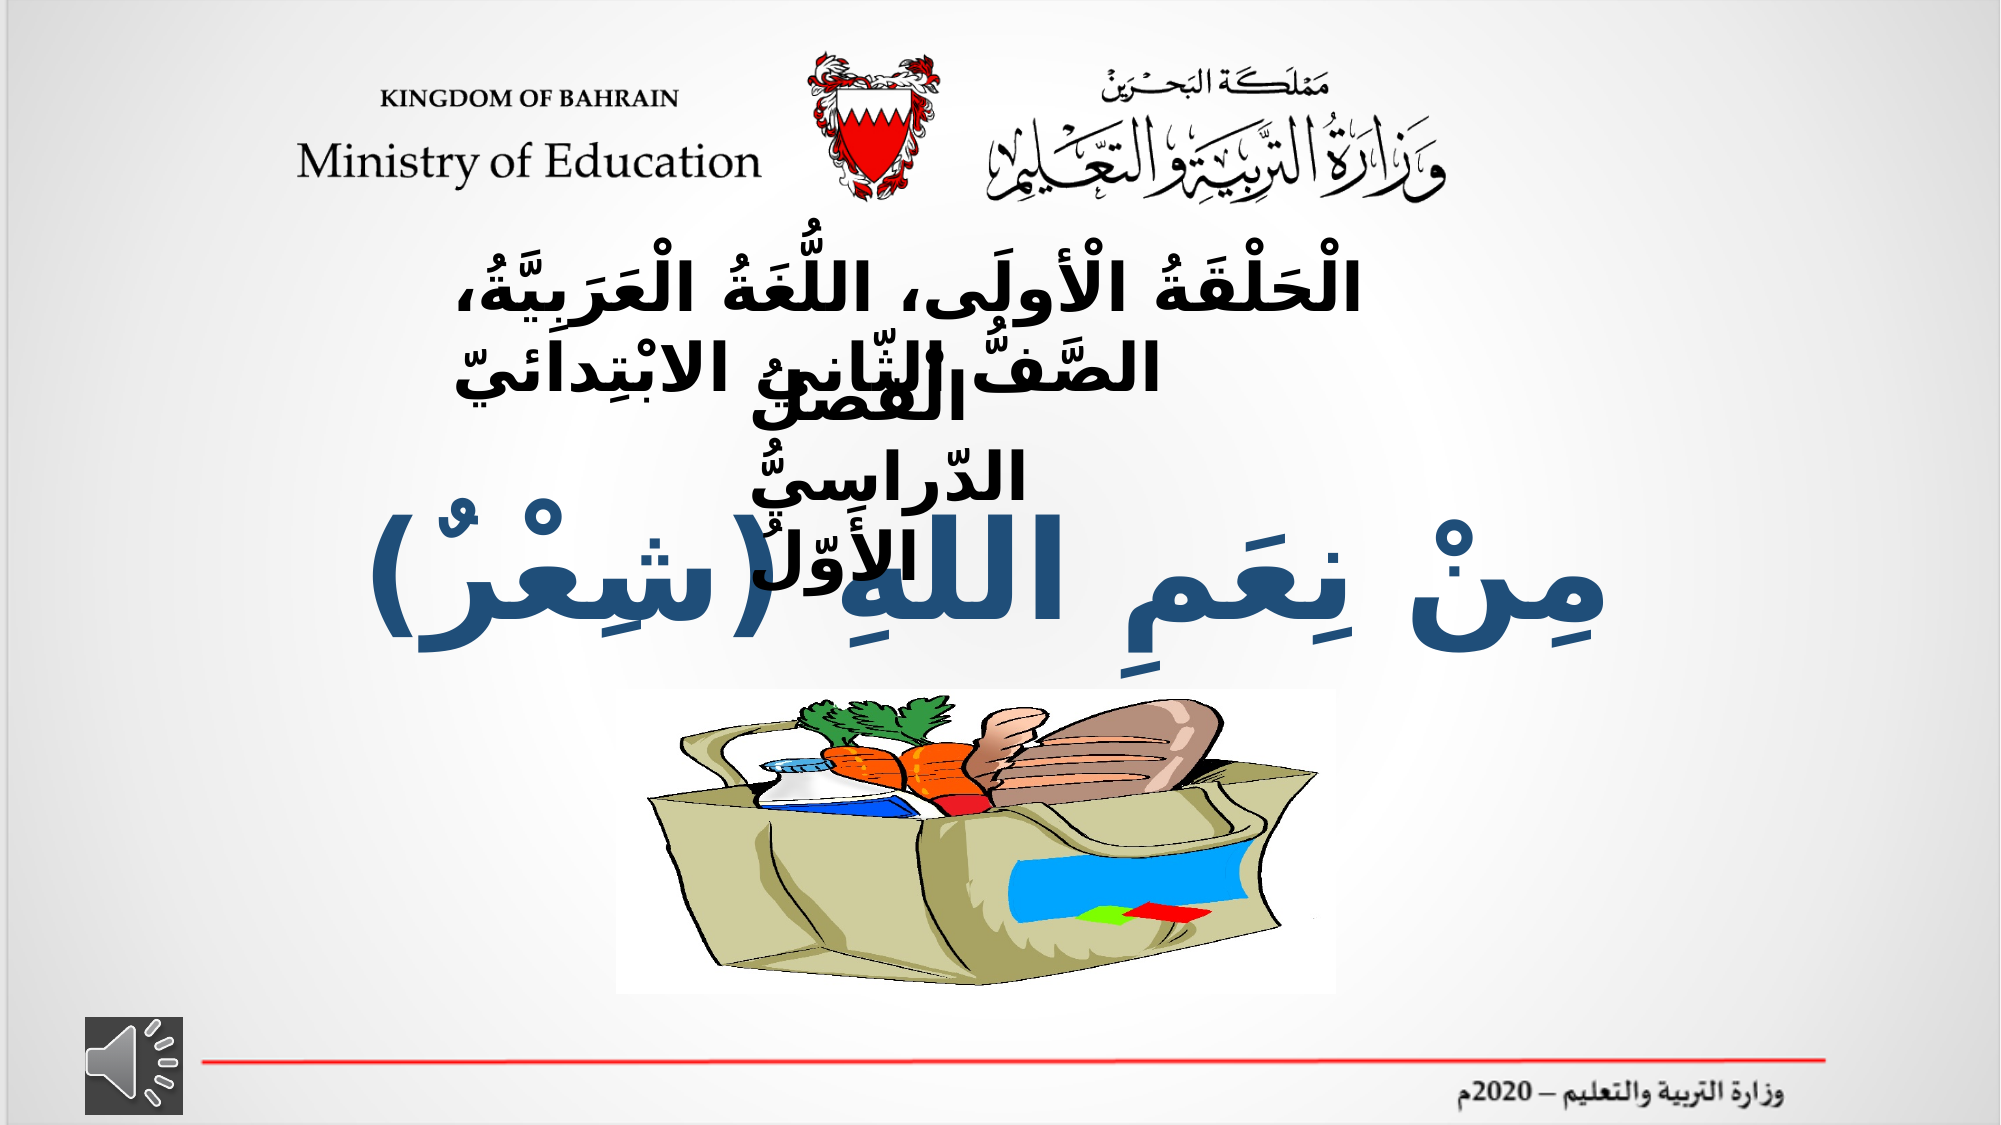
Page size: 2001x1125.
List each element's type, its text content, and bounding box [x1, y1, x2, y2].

picture [0, 0, 2001, 1125]
text_box الْفصلُ الدّراسيُّ الأَوّلُ [733, 346, 1193, 602]
text_box الْحَلْقَةُ الْأولَى، اللُّغَةُ الْعَرَبِيَّةُ، الصَّفُّ الثّاني الابْتِدائيّ [437, 237, 1490, 412]
text_box مِنْ نِعَمِ اللهِ (شِعْرٌ) [231, 474, 1744, 655]
